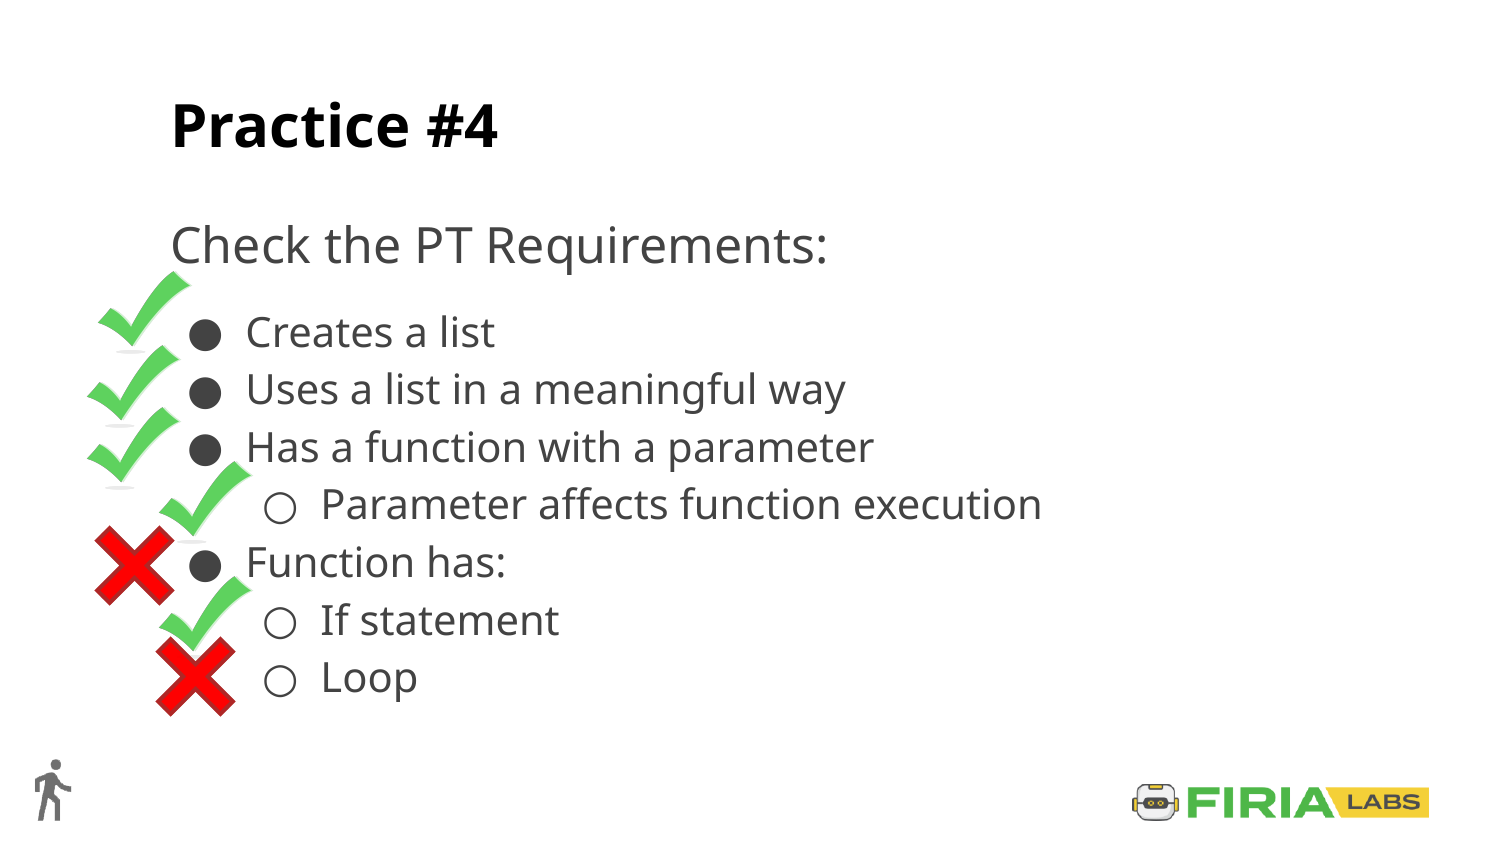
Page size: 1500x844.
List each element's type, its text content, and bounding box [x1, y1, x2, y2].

picture [1121, 777, 1436, 826]
picture [19, 749, 80, 826]
list Check the PT Requirements: Creates a list Uses a list in a meaningful way Has a function with a parameter Parameter affects function execution Function has: If statement Loop [155, 189, 1069, 793]
picture [83, 267, 258, 718]
title Practice #4 [155, 72, 1399, 176]
